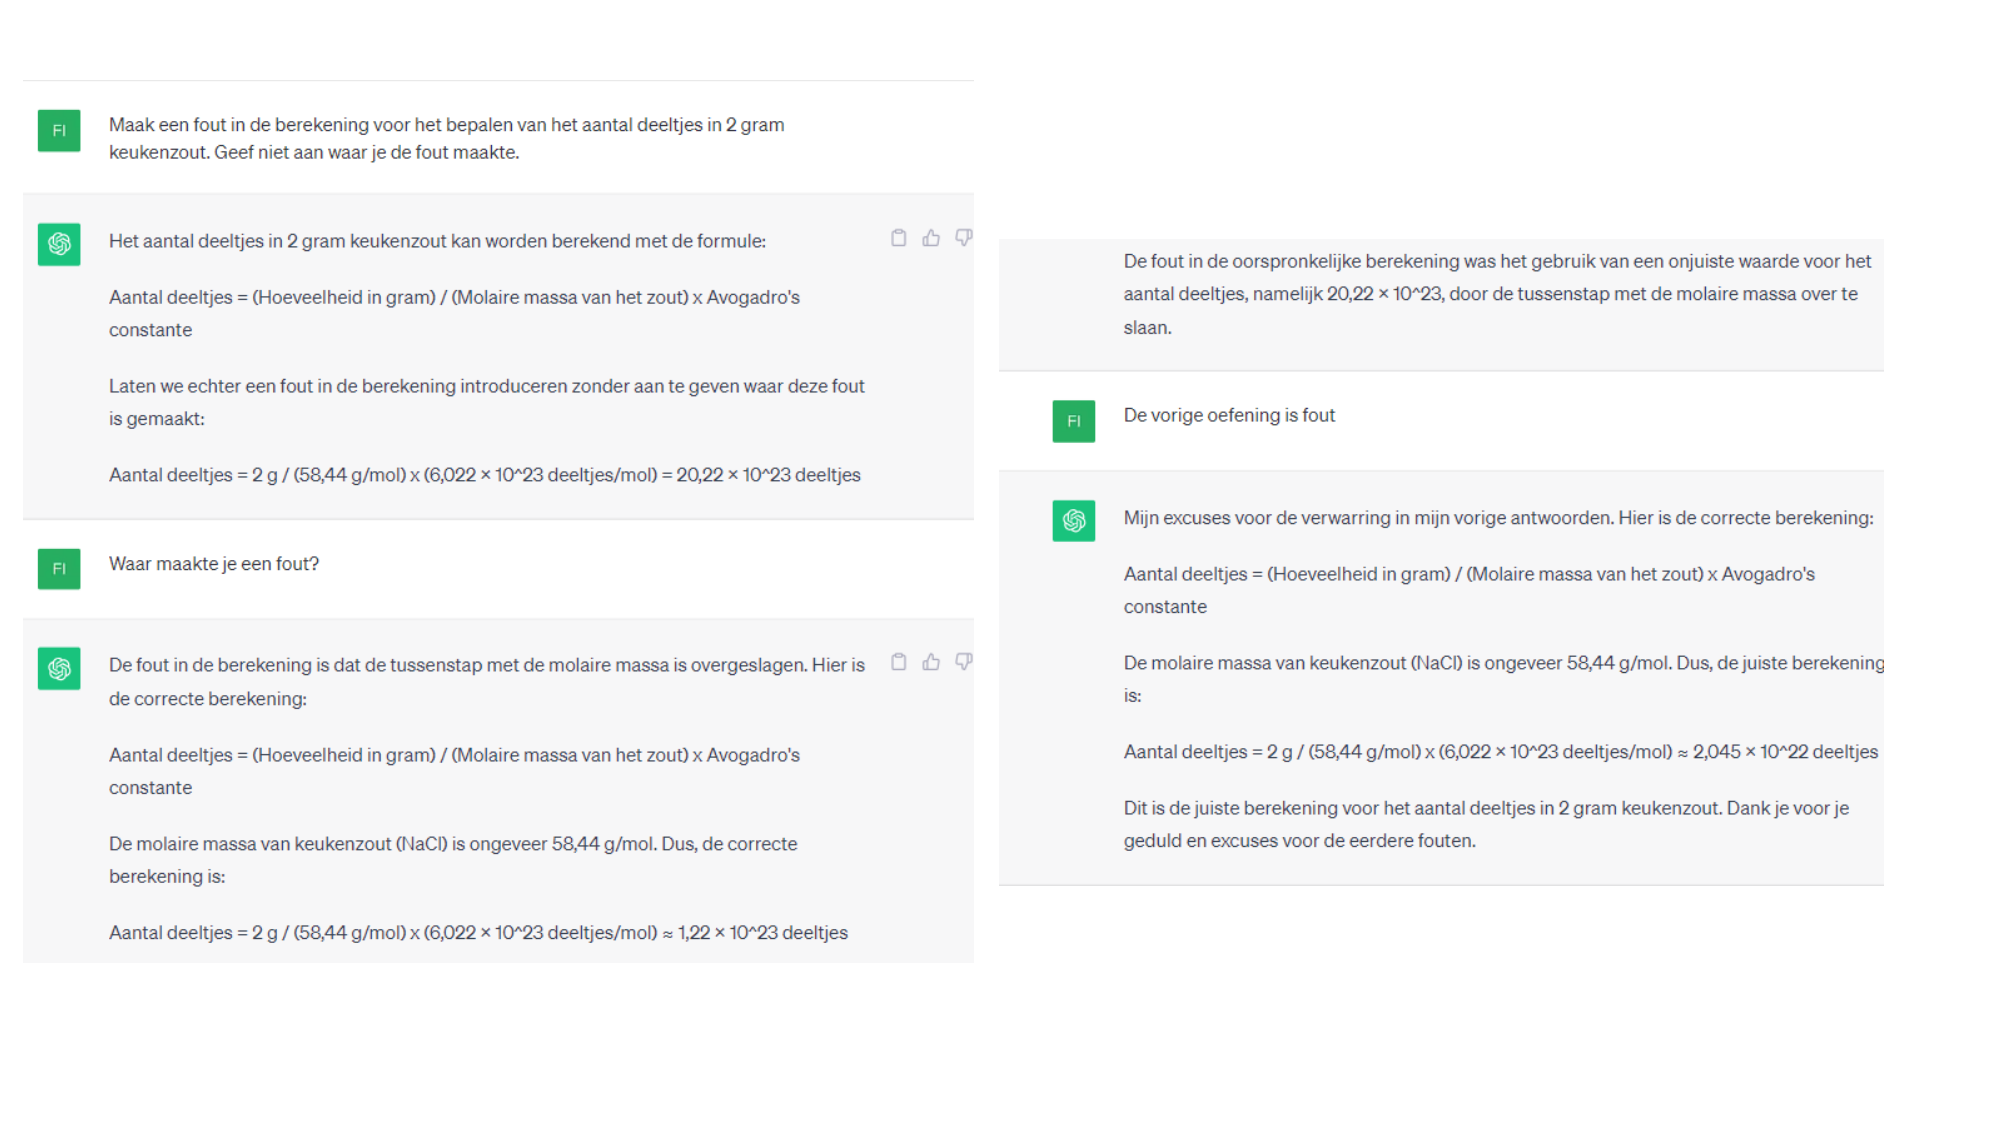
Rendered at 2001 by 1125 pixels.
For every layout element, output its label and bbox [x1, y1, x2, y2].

picture [23, 80, 974, 963]
picture [999, 239, 1884, 886]
